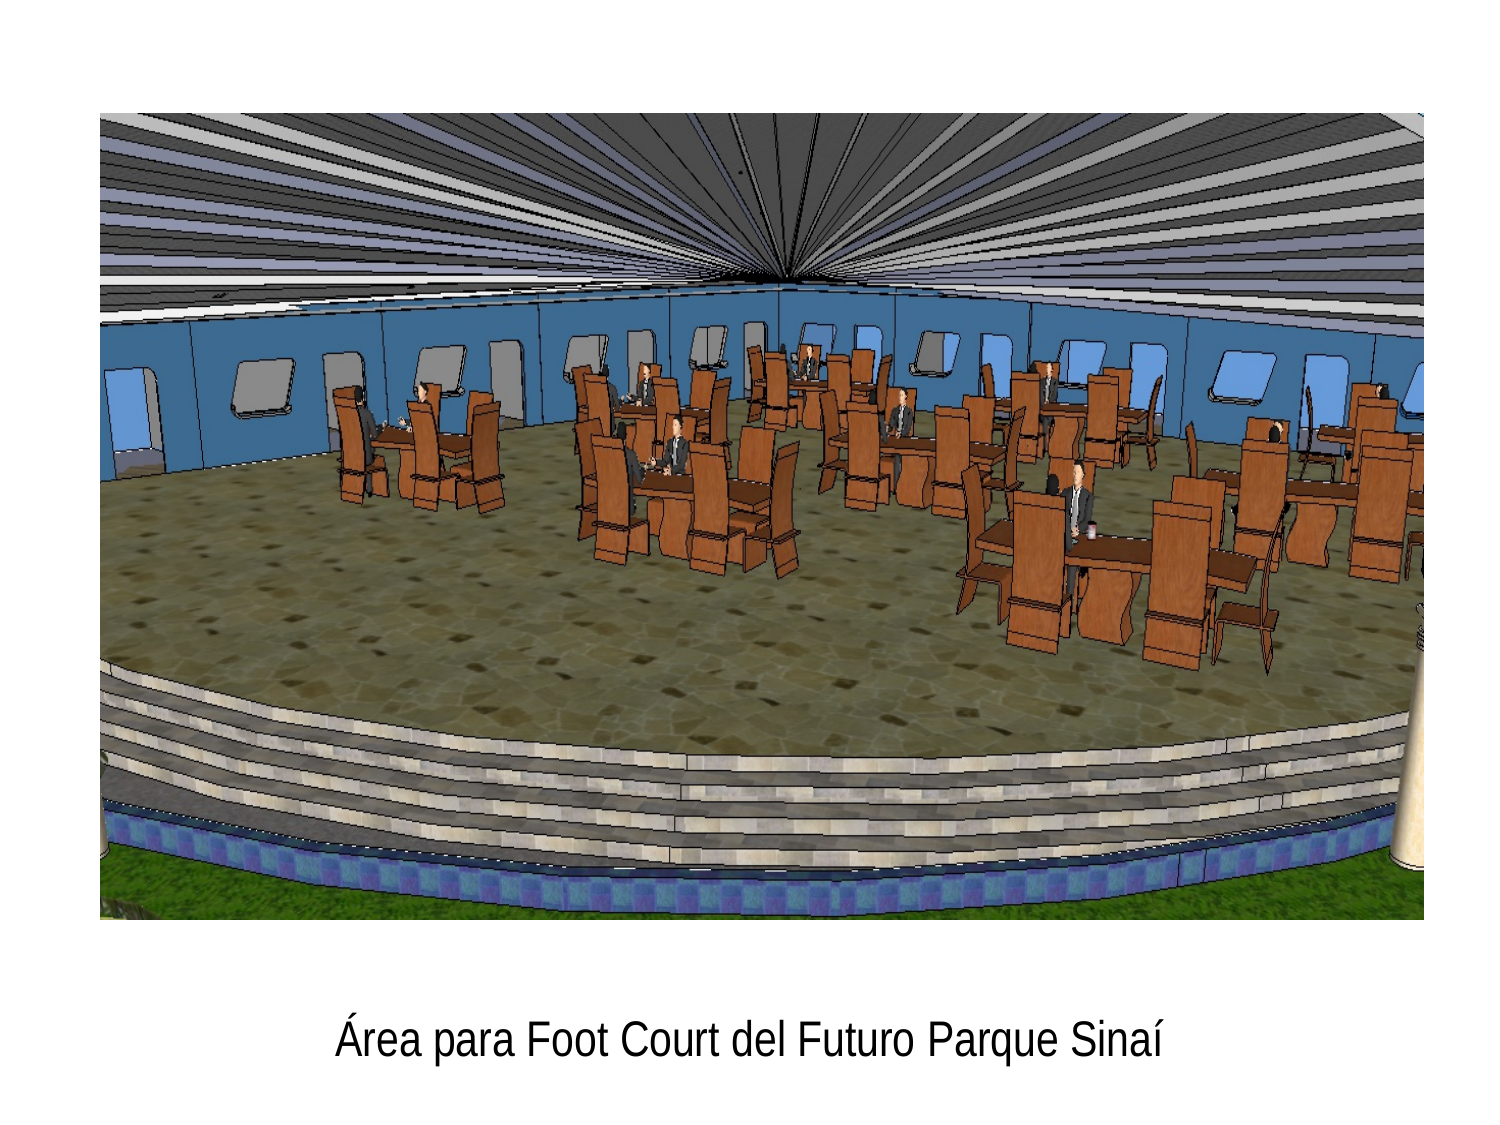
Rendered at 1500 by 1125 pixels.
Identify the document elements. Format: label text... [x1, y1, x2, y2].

text_box Área para Foot Court del Futuro Parque Sinaí [53, 999, 1447, 1075]
picture [100, 113, 1424, 921]
